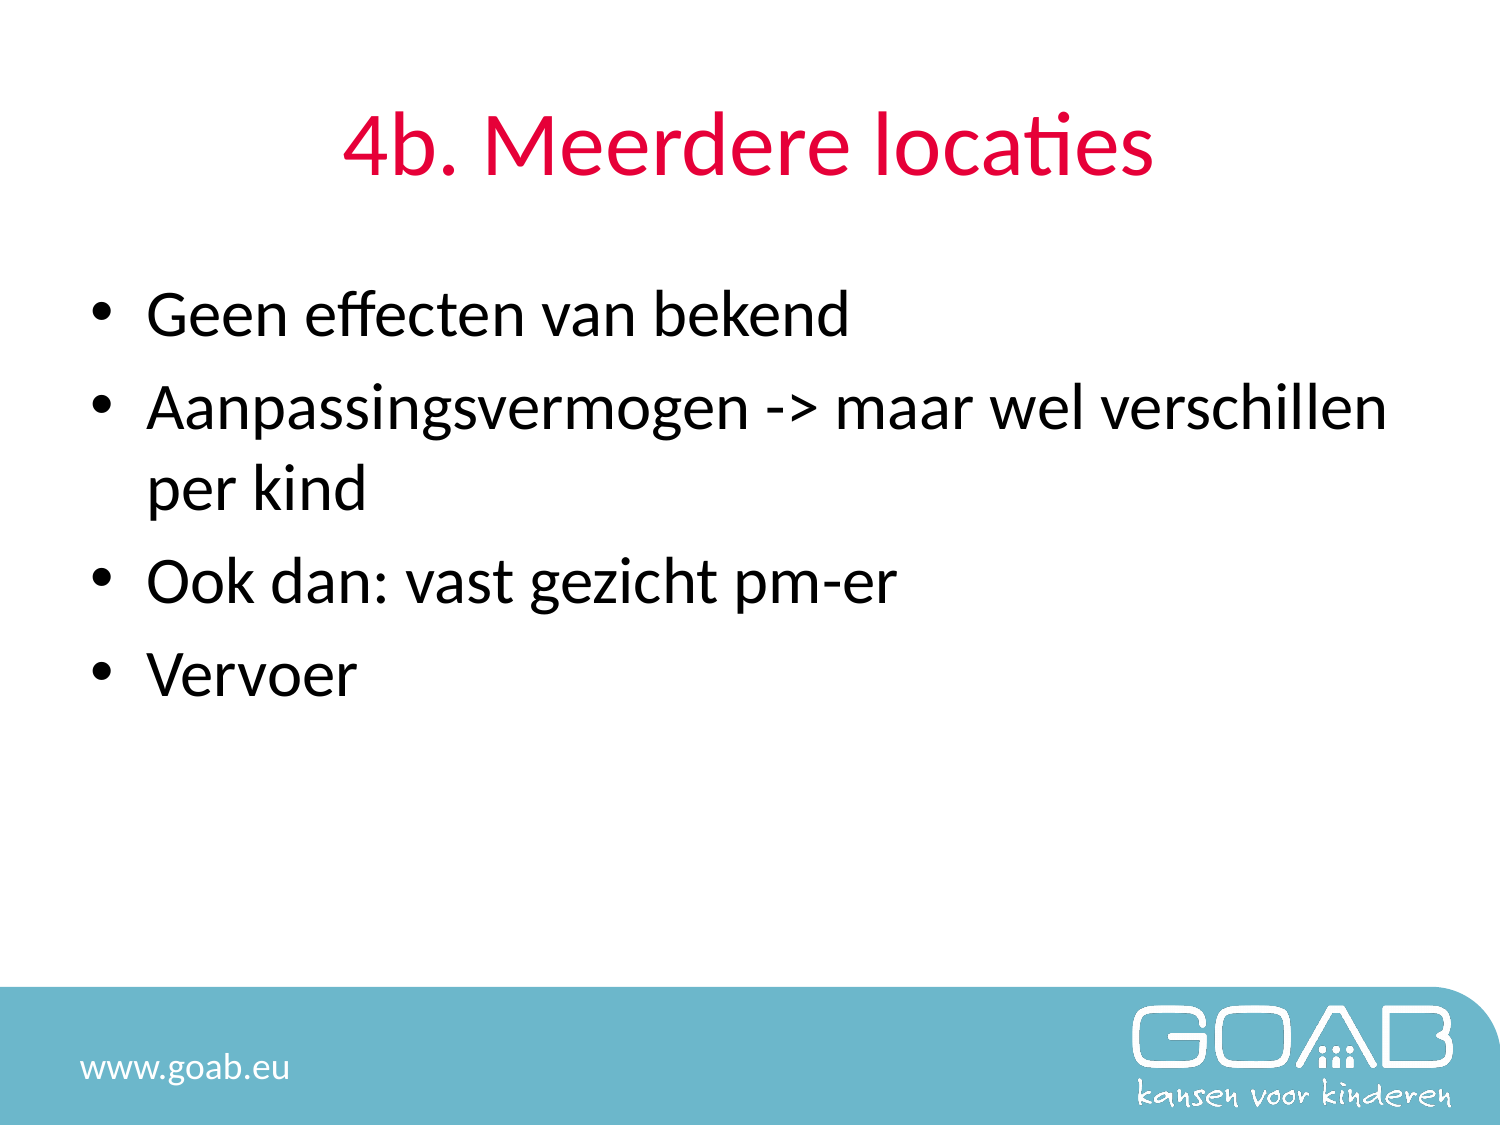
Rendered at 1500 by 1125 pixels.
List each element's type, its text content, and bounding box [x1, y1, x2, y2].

list Geen effecten van bekend Aanpassingsvermogen -> maar wel verschillen per kind Ook dan: vast gezicht pm-er Vervoer [75, 262, 1425, 1005]
title 4b. Meerdere locaties [75, 45, 1425, 233]
picture [1128, 1001, 1457, 1112]
